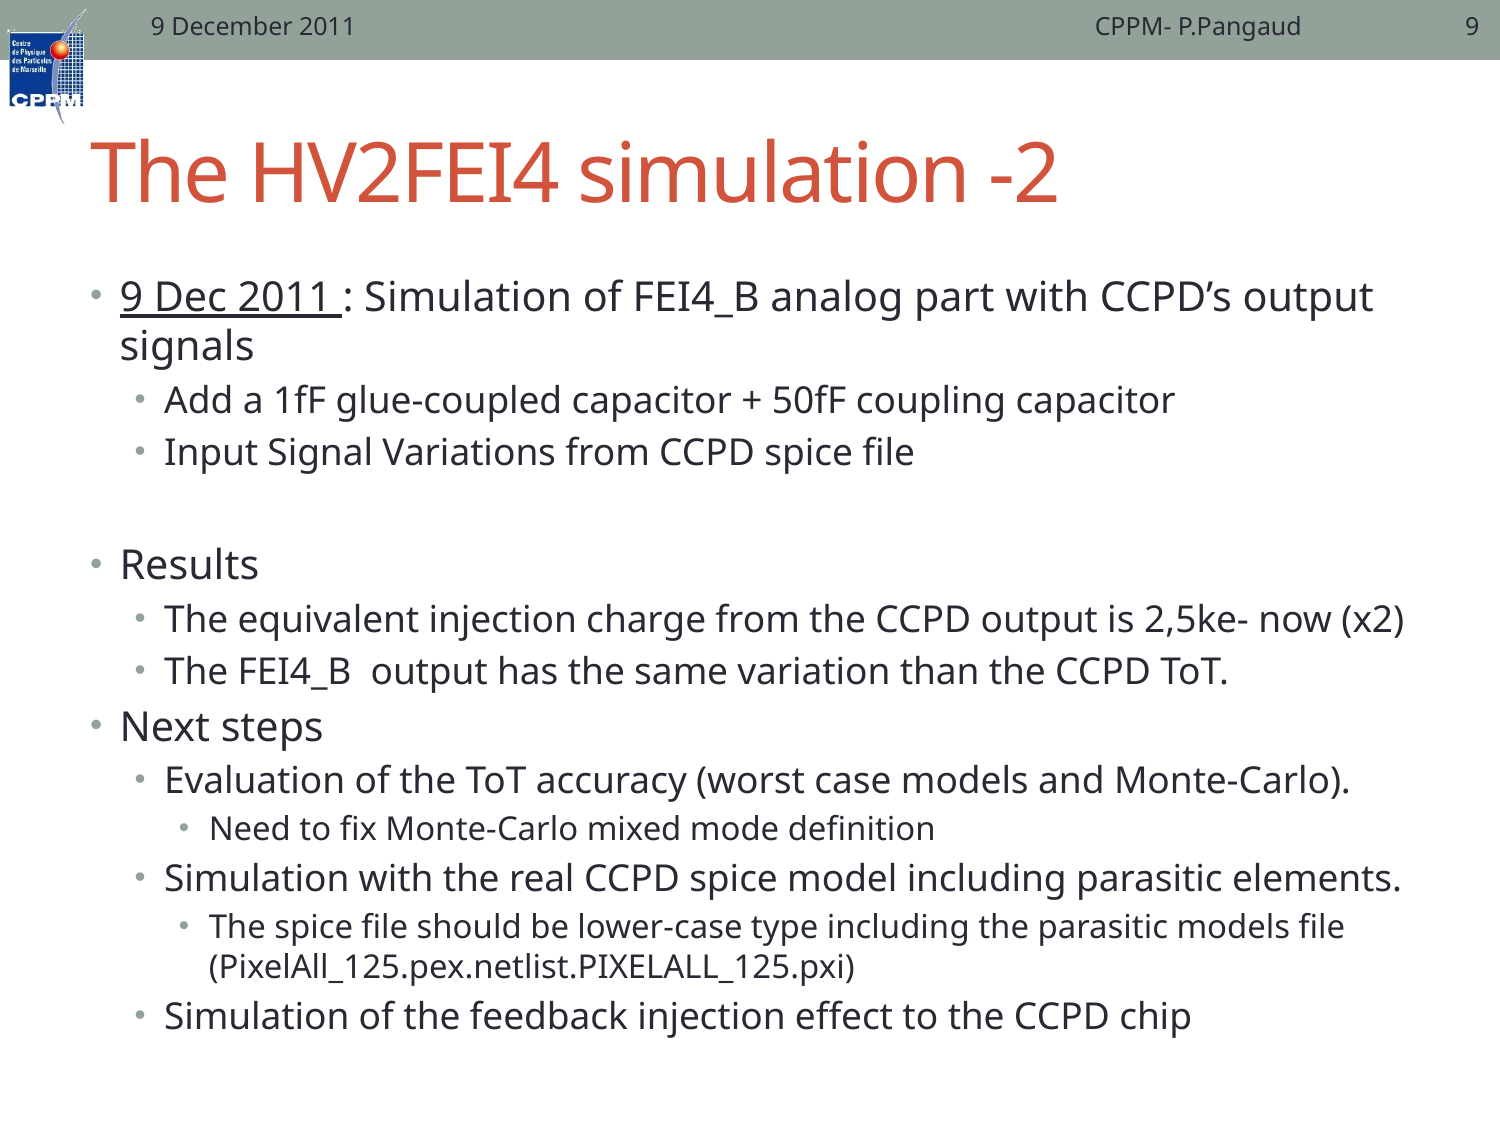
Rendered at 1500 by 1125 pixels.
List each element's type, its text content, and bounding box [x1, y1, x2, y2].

slide_number 9 [1319, 3, 1495, 57]
picture [5, 7, 87, 126]
title The HV2FEI4 simulation -2 [75, 87, 1425, 250]
footer CPPM- P.Pangaud [513, 3, 1317, 57]
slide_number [135, 3, 505, 57]
list 9 Dec 2011 : Simulation of FEI4_B analog part with CCPD’s output signals Add a 1fF glue-coupled capacitor + 50fF coupling capacitor Input Signal Variations from CCPD spice file Results The equivalent injection charge from the CCPD output is 2,5ke- now (x2) The FEI4_B output has the same variation than the CCPD ToT. Next steps Evaluation of the ToT accuracy (worst case models and Monte-Carlo). Need to fix Monte-Carlo mixed mode definition Simulation with the real CCPD spice model including parasitic elements. The spice file should be lower-case type including the parasitic models file (PixelAll_125.pex.netlist.PIXELALL_125.pxi) Simulation of the feedback injection effect to the CCPD chip [75, 262, 1425, 1063]
